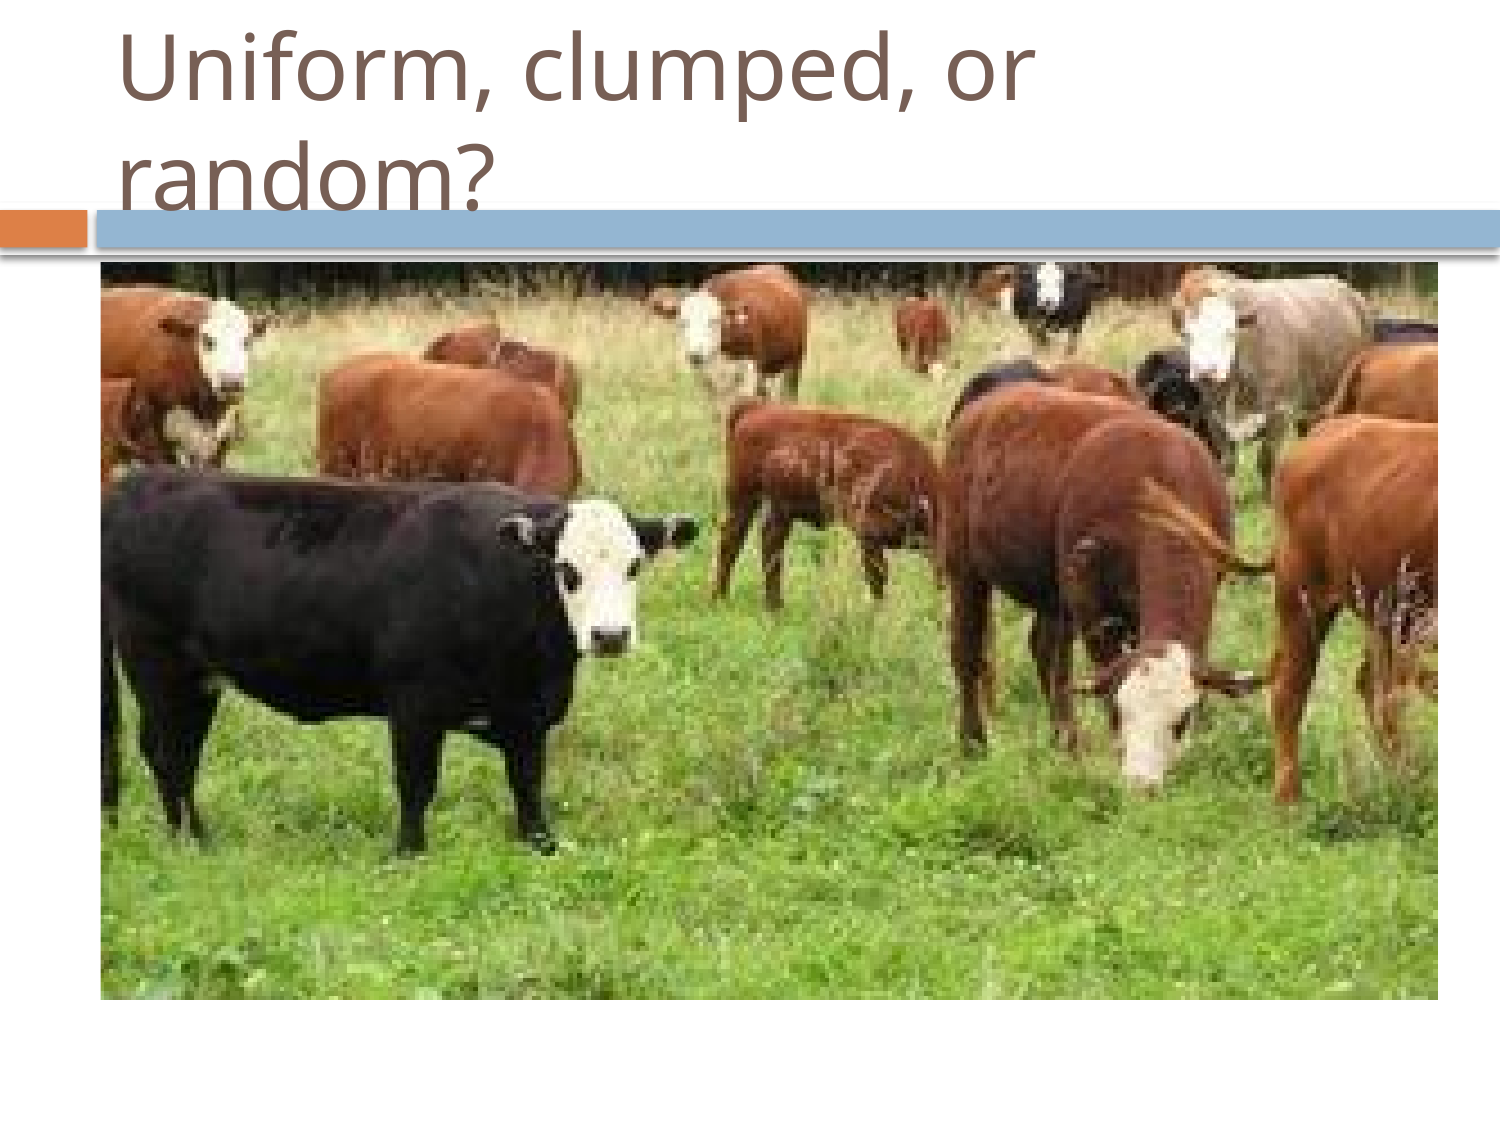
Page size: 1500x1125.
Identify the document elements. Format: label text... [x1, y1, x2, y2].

title Uniform, clumped, or random? [100, 37, 1438, 200]
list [100, 262, 1439, 1001]
